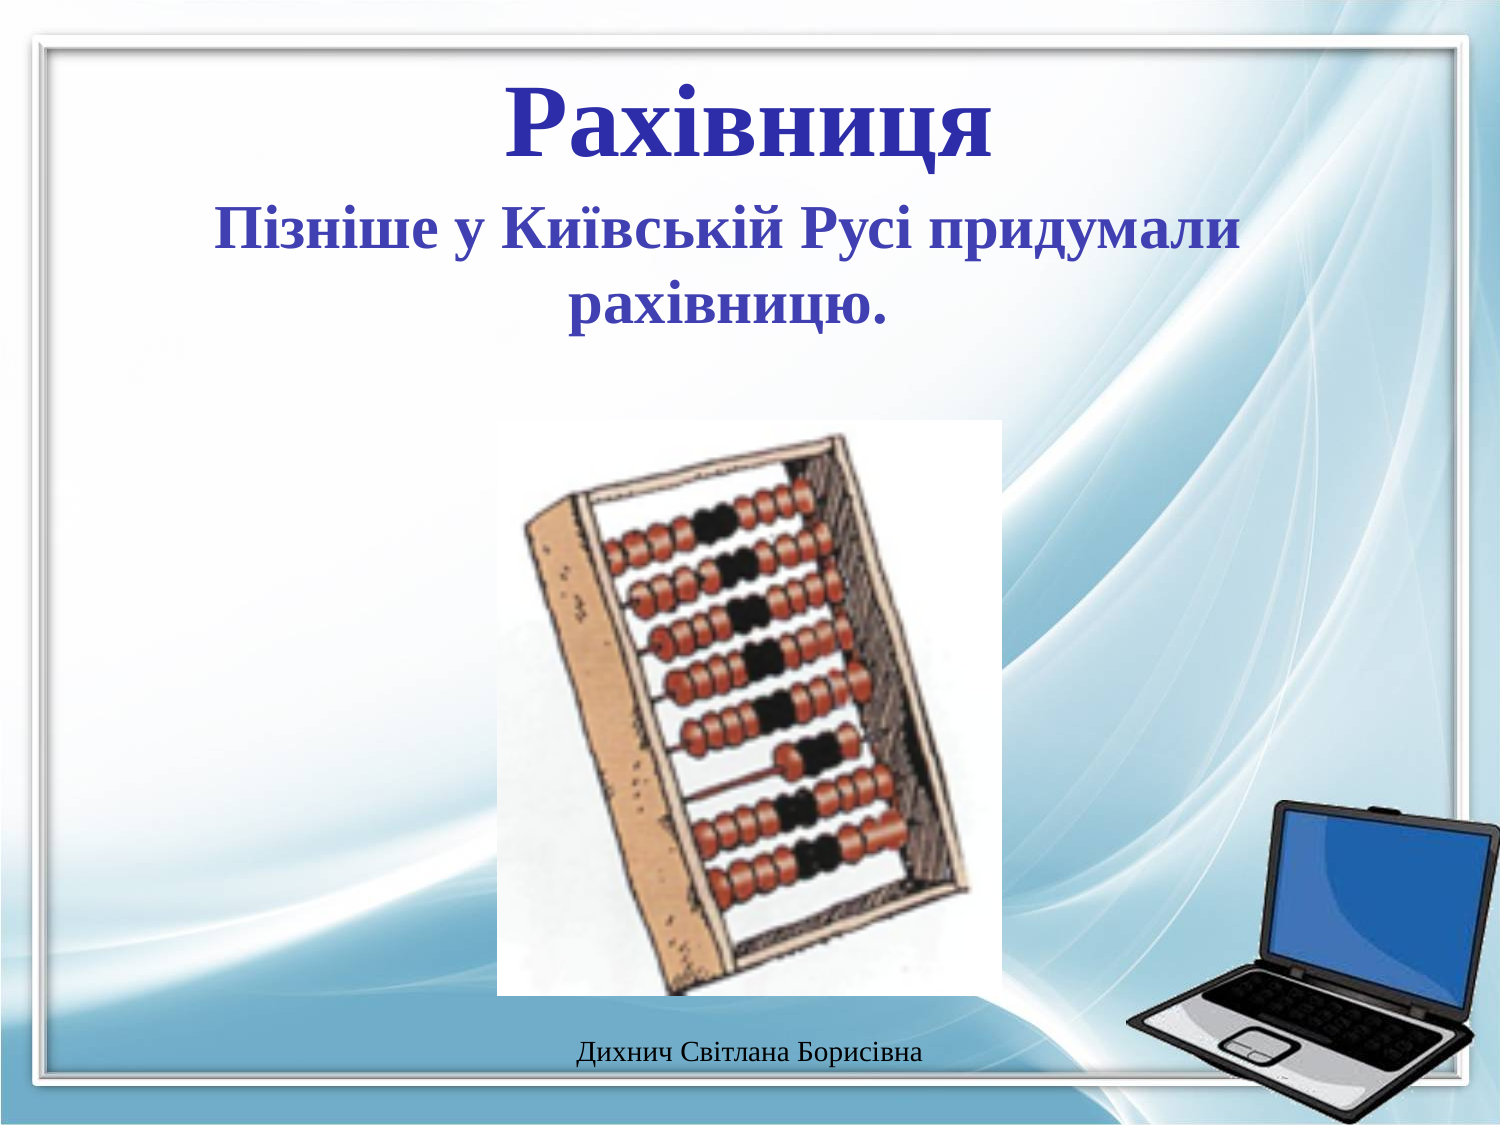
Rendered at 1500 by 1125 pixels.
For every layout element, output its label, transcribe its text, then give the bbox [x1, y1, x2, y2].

picture [0, 0, 1500, 1125]
footer Дихнич Світлана Борисівна [512, 1024, 988, 1103]
text_box Пізніше у Київській Русі придумали рахівницю. [81, 178, 1376, 344]
text_box Рахівниця [1, 45, 1498, 185]
